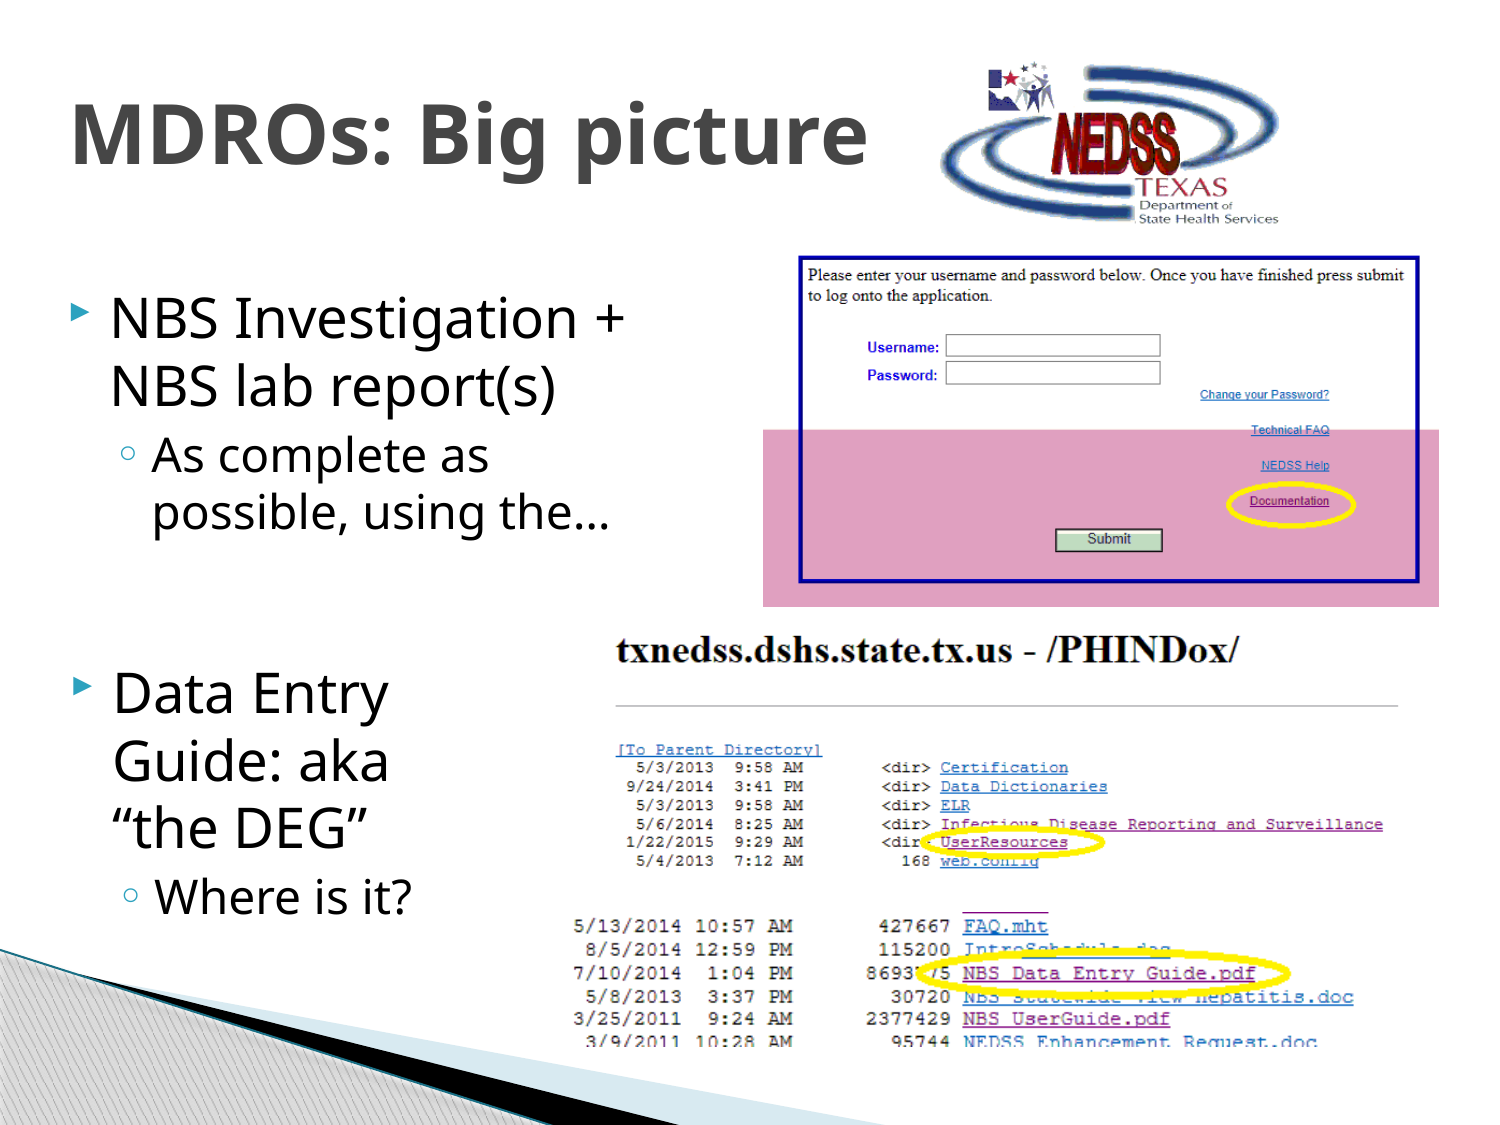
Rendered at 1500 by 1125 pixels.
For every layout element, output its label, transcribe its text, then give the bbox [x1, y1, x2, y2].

picture [763, 15, 1440, 608]
picture [562, 912, 1404, 1048]
text_box MDROs: Big picture [53, 37, 757, 225]
list NBS Investigation + NBS lab report(s) As complete as possible, using the… [34, 275, 648, 682]
picture [612, 612, 1402, 877]
text_box Data Entry Guide: aka “the DEG” Where is it? [37, 649, 525, 963]
